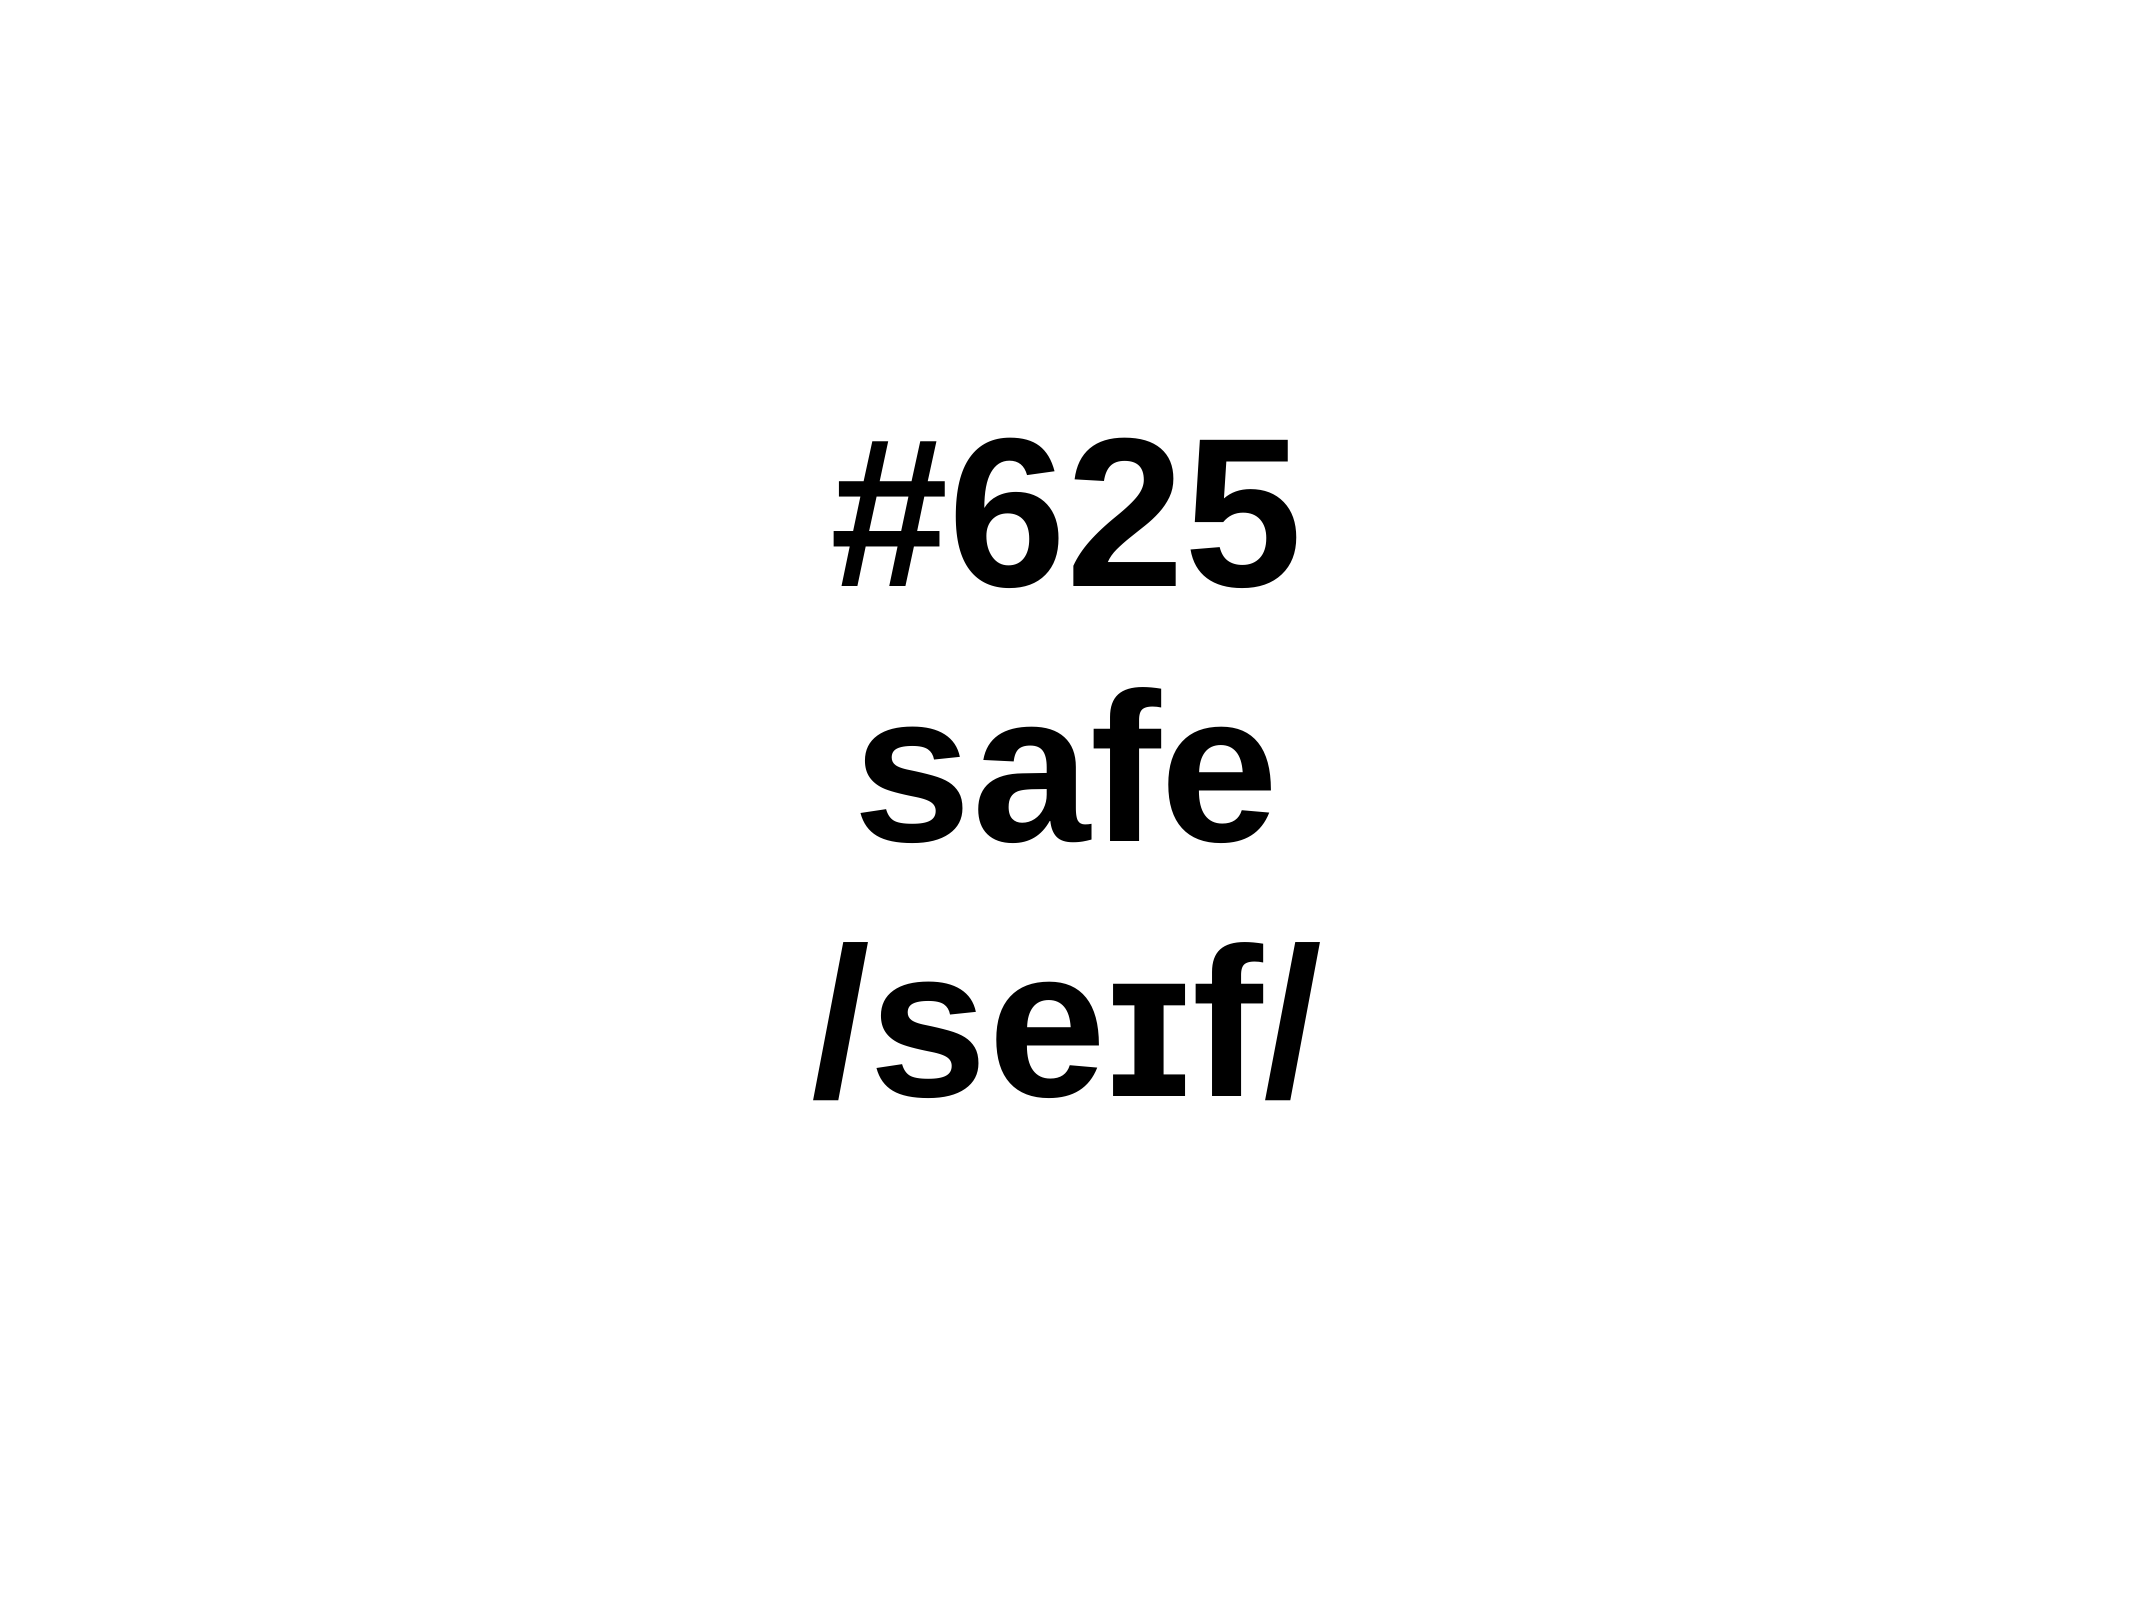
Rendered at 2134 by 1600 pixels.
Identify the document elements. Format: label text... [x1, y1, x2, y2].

list #625 safe /seɪf/ [207, 366, 1926, 1147]
